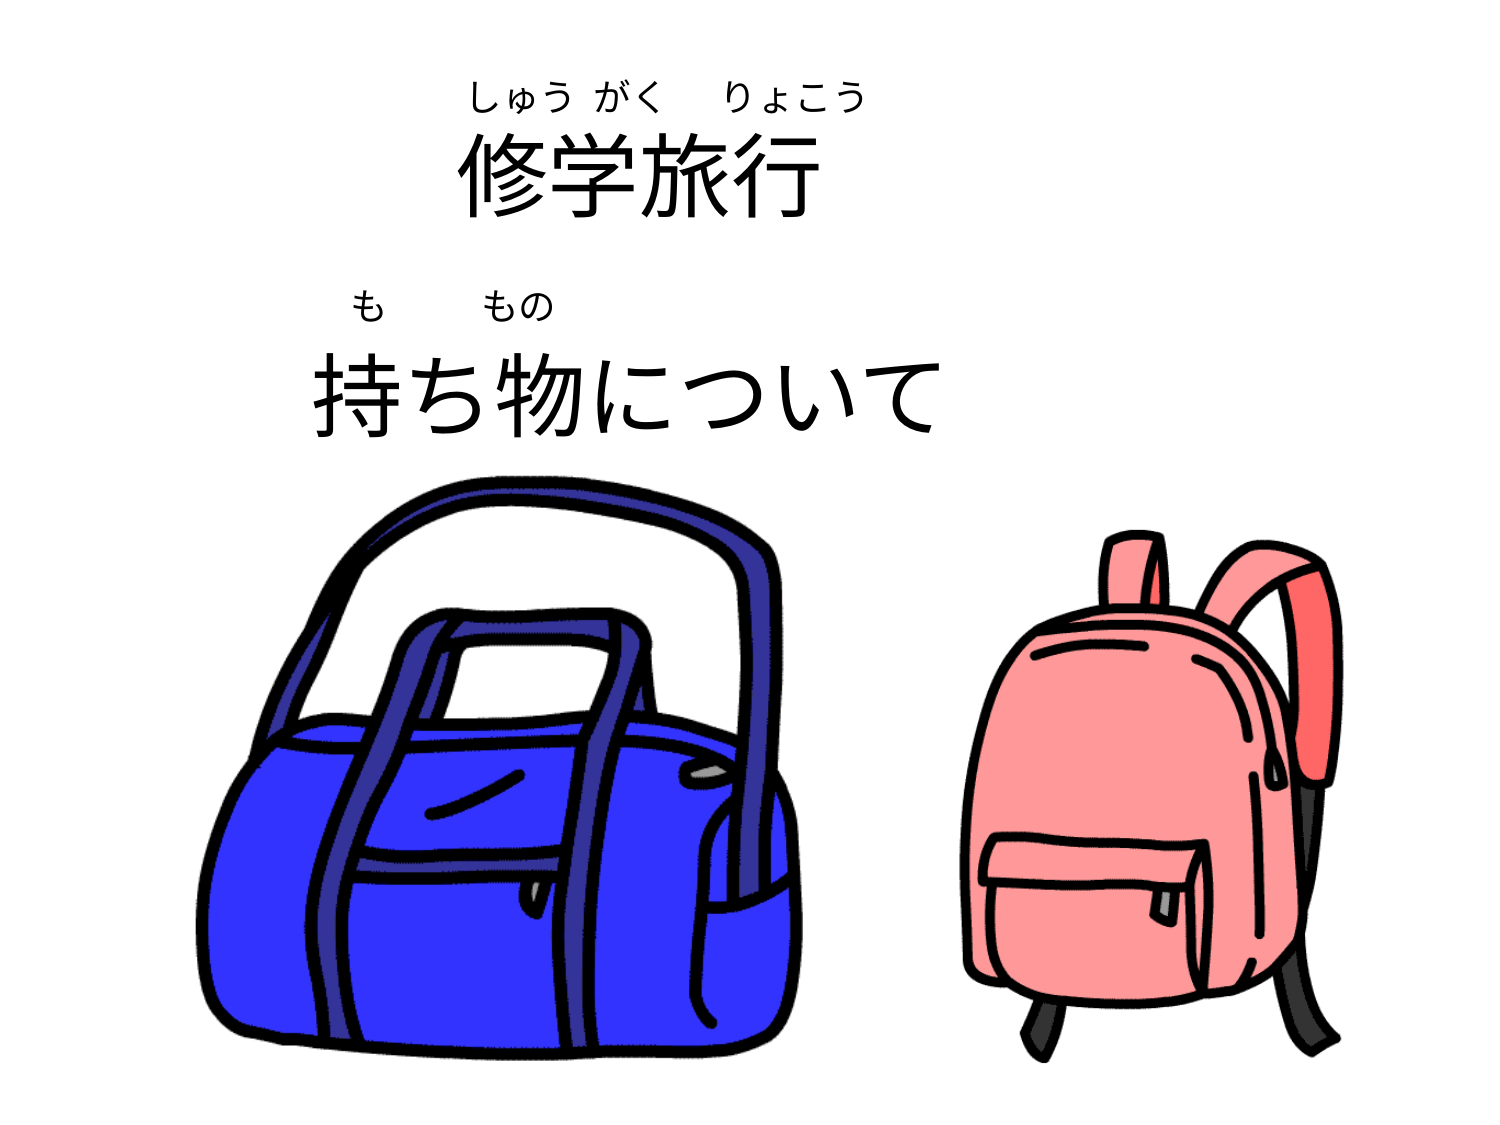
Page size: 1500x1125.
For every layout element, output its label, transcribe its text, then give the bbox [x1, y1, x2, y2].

picture [135, 404, 1440, 1125]
text_box しゅう がく りょこう 修学旅行 も もの 持ち物について [253, 66, 975, 507]
